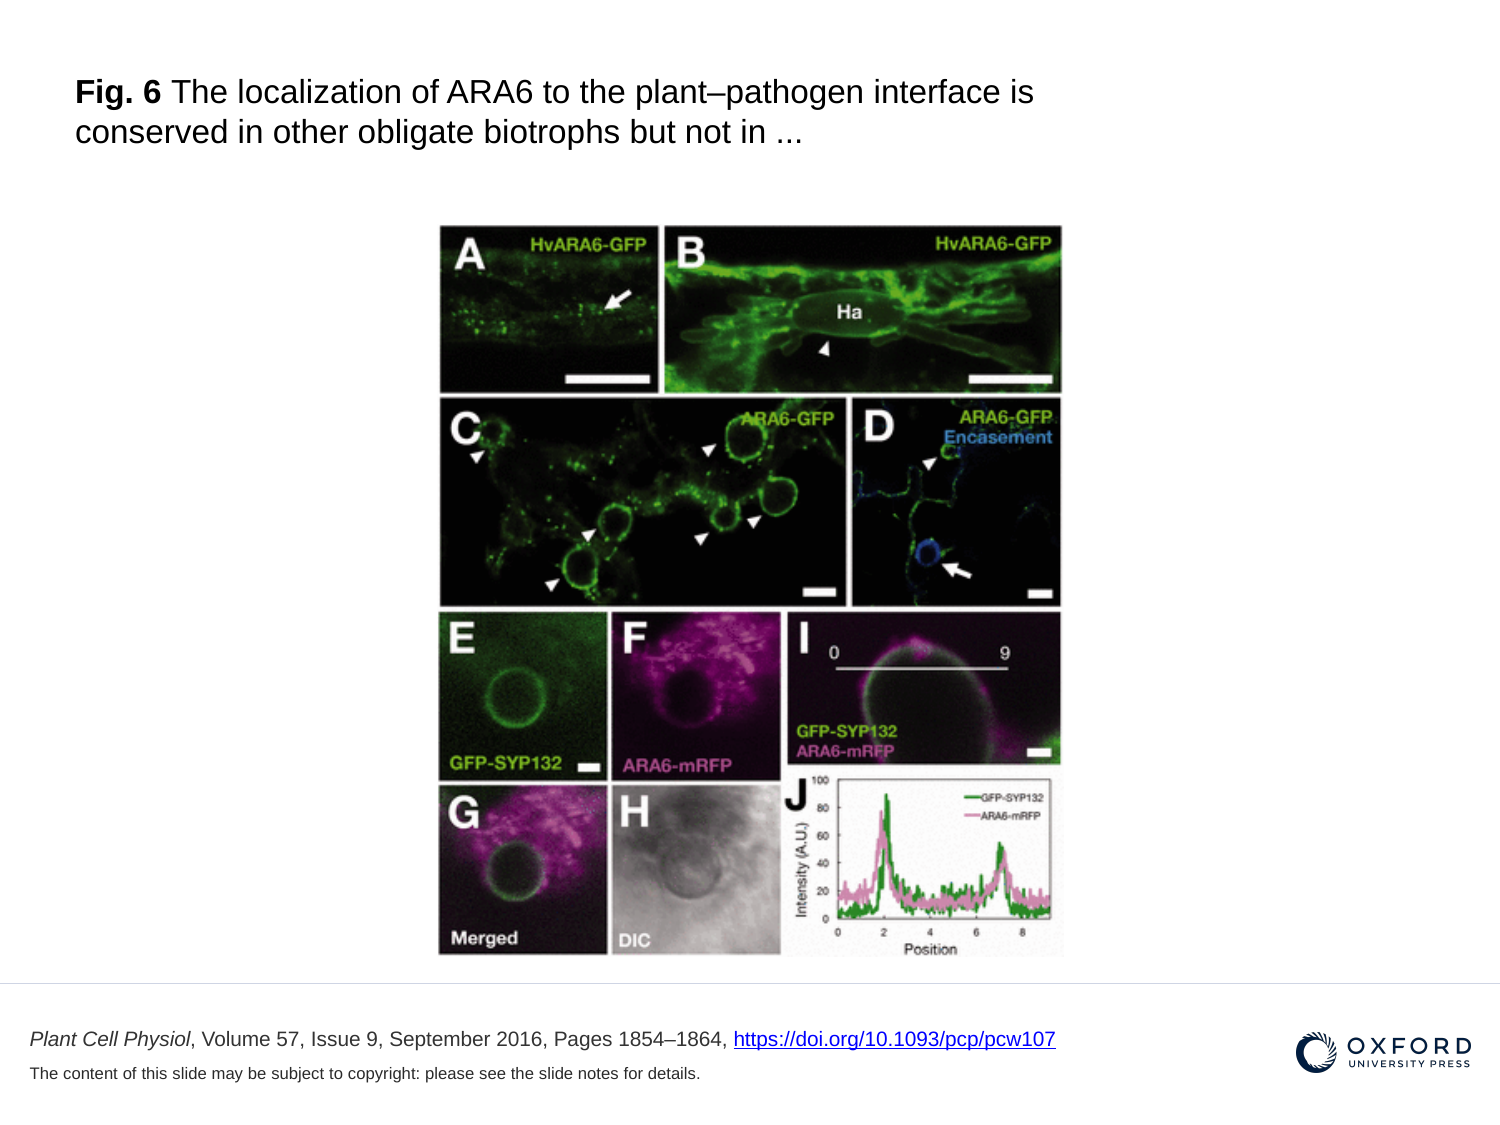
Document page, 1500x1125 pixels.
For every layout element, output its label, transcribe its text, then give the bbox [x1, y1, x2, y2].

footer Plant Cell Physiol, Volume 57, Issue 9, September 2016, Pages 1854–1864, https://doi.org/10.1093/pcp/pcw107 The content of this slide may be subject to copyright: please see the slide notes for details. [0, 983, 1260, 1125]
picture [437, 224, 1064, 957]
title Fig. 6 The localization of ARA6 to the plant–pathogen interface is conserved in other obligate biotrophs but not in ... [75, 69, 1078, 171]
picture [1296, 1032, 1471, 1073]
